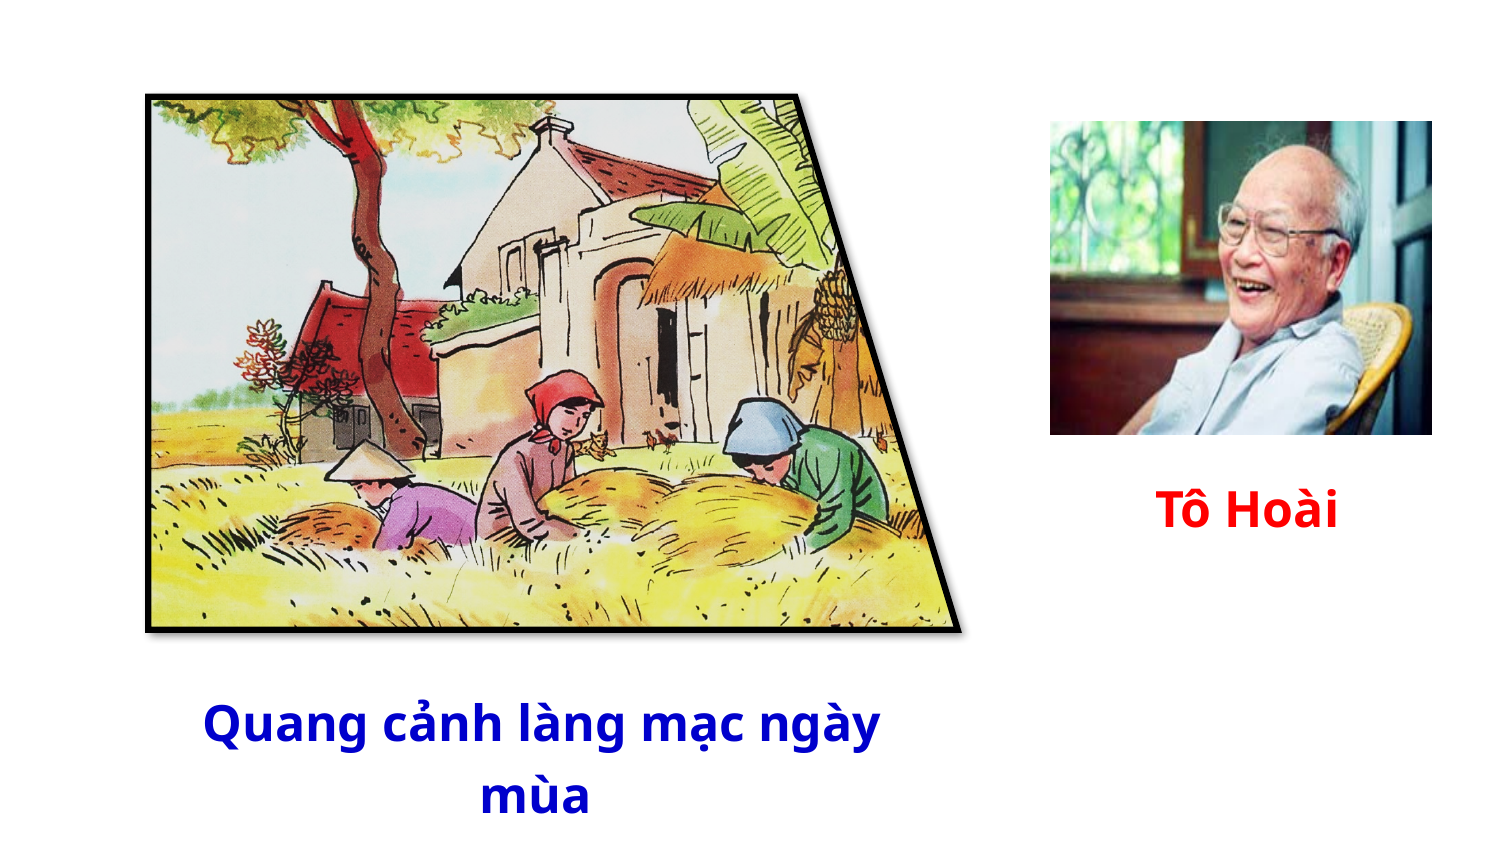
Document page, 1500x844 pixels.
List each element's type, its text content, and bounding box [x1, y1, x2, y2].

picture [1049, 121, 1432, 435]
picture [147, 96, 958, 630]
text_box Quang cảnh làng mạc ngày mùa [148, 671, 936, 831]
text_box Tô Hoài [1056, 458, 1438, 546]
